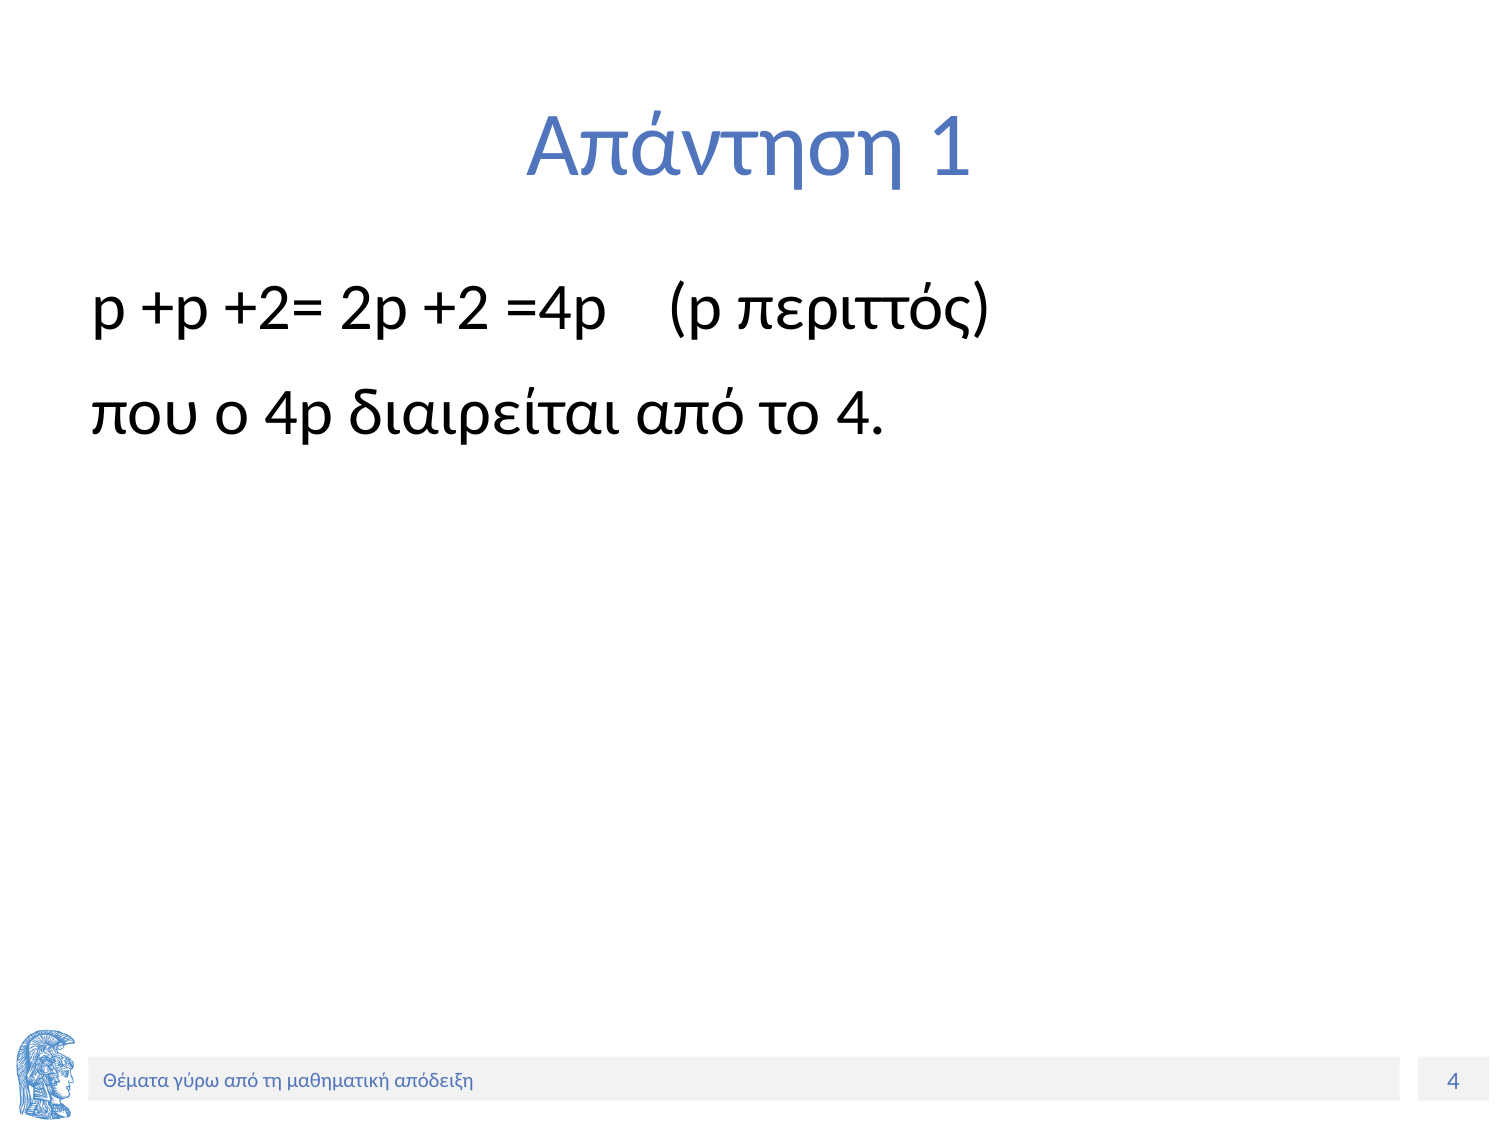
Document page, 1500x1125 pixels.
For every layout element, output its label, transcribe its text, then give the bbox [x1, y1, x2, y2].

picture [9, 1026, 81, 1120]
title Απάντηση 1 [75, 45, 1425, 233]
list p +p +2= 2p +2 =4p (p περιττός) που ο 4p διαιρείται από το 4. [76, 255, 1427, 998]
